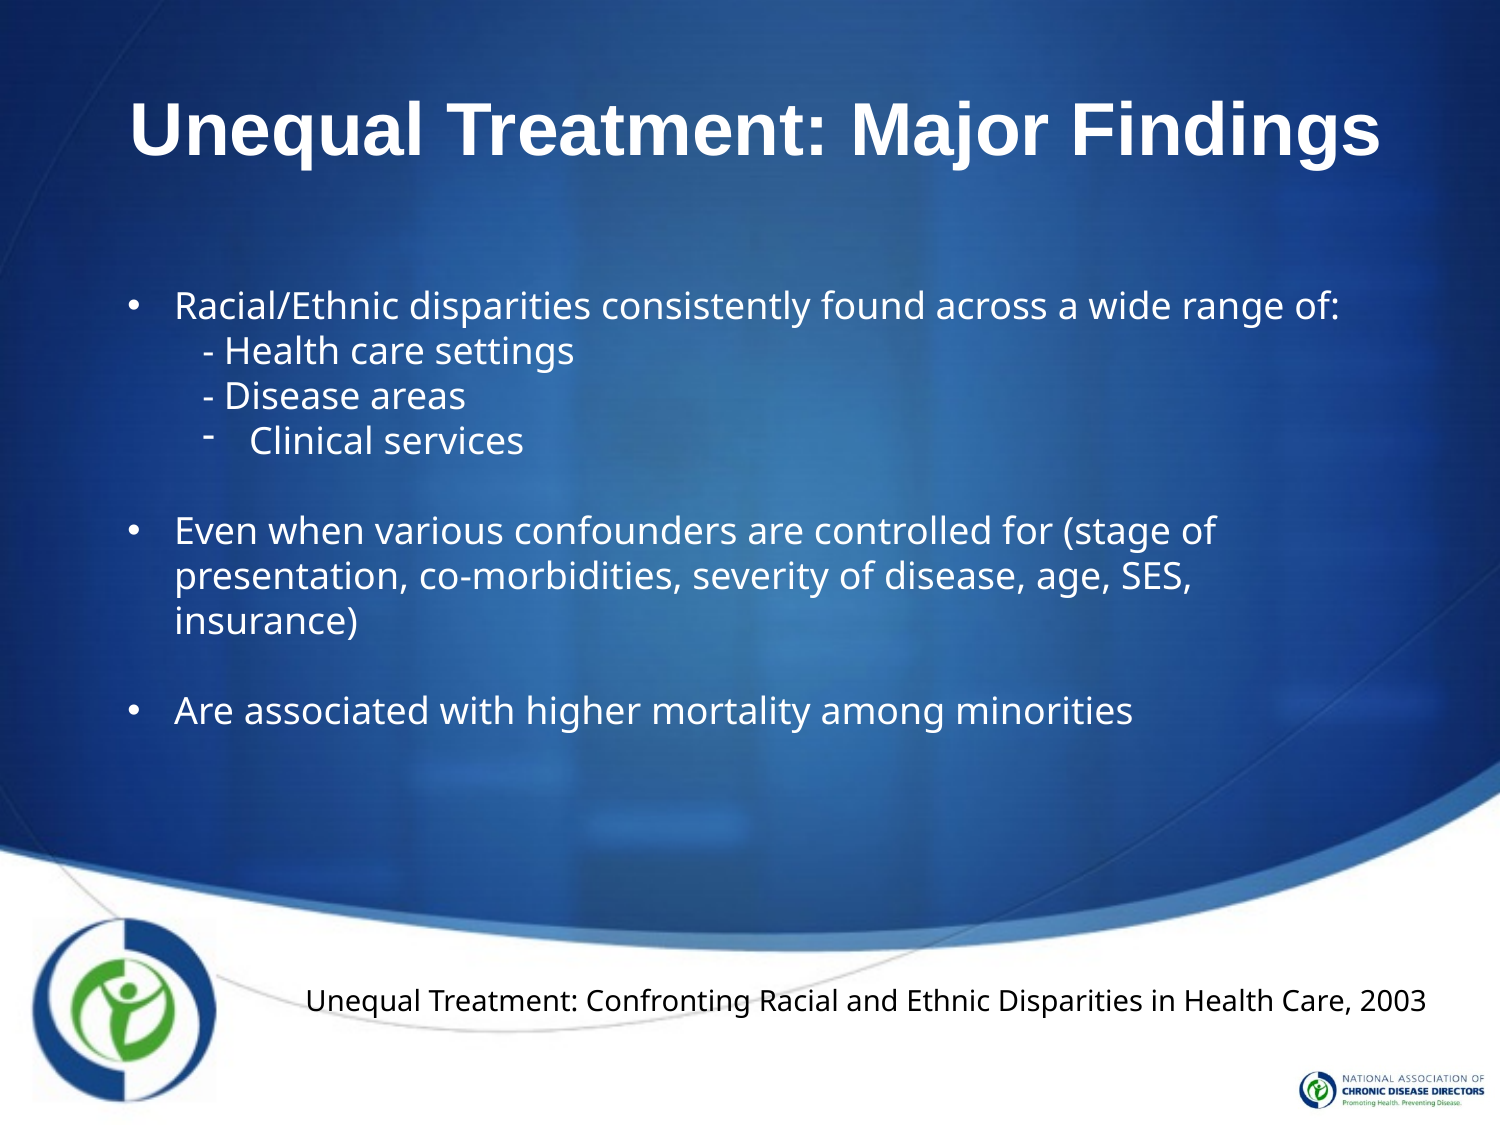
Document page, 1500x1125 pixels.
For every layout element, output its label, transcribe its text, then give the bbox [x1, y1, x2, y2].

text_box Unequal Treatment: Confronting Racial and Ethnic Disparities in Health Care, 2003 [290, 974, 1443, 1025]
text_box Racial/Ethnic disparities consistently found across a wide range of: - Health care settings - Disease areas Clinical services Even when various confounders are controlled for (stage of presentation, co-morbidities, severity of disease, age, SES, insurance) Are associated with higher mortality among minorities [112, 274, 1375, 740]
picture [0, 0, 1500, 1125]
title Unequal Treatment: Major Findings [112, 37, 1402, 213]
